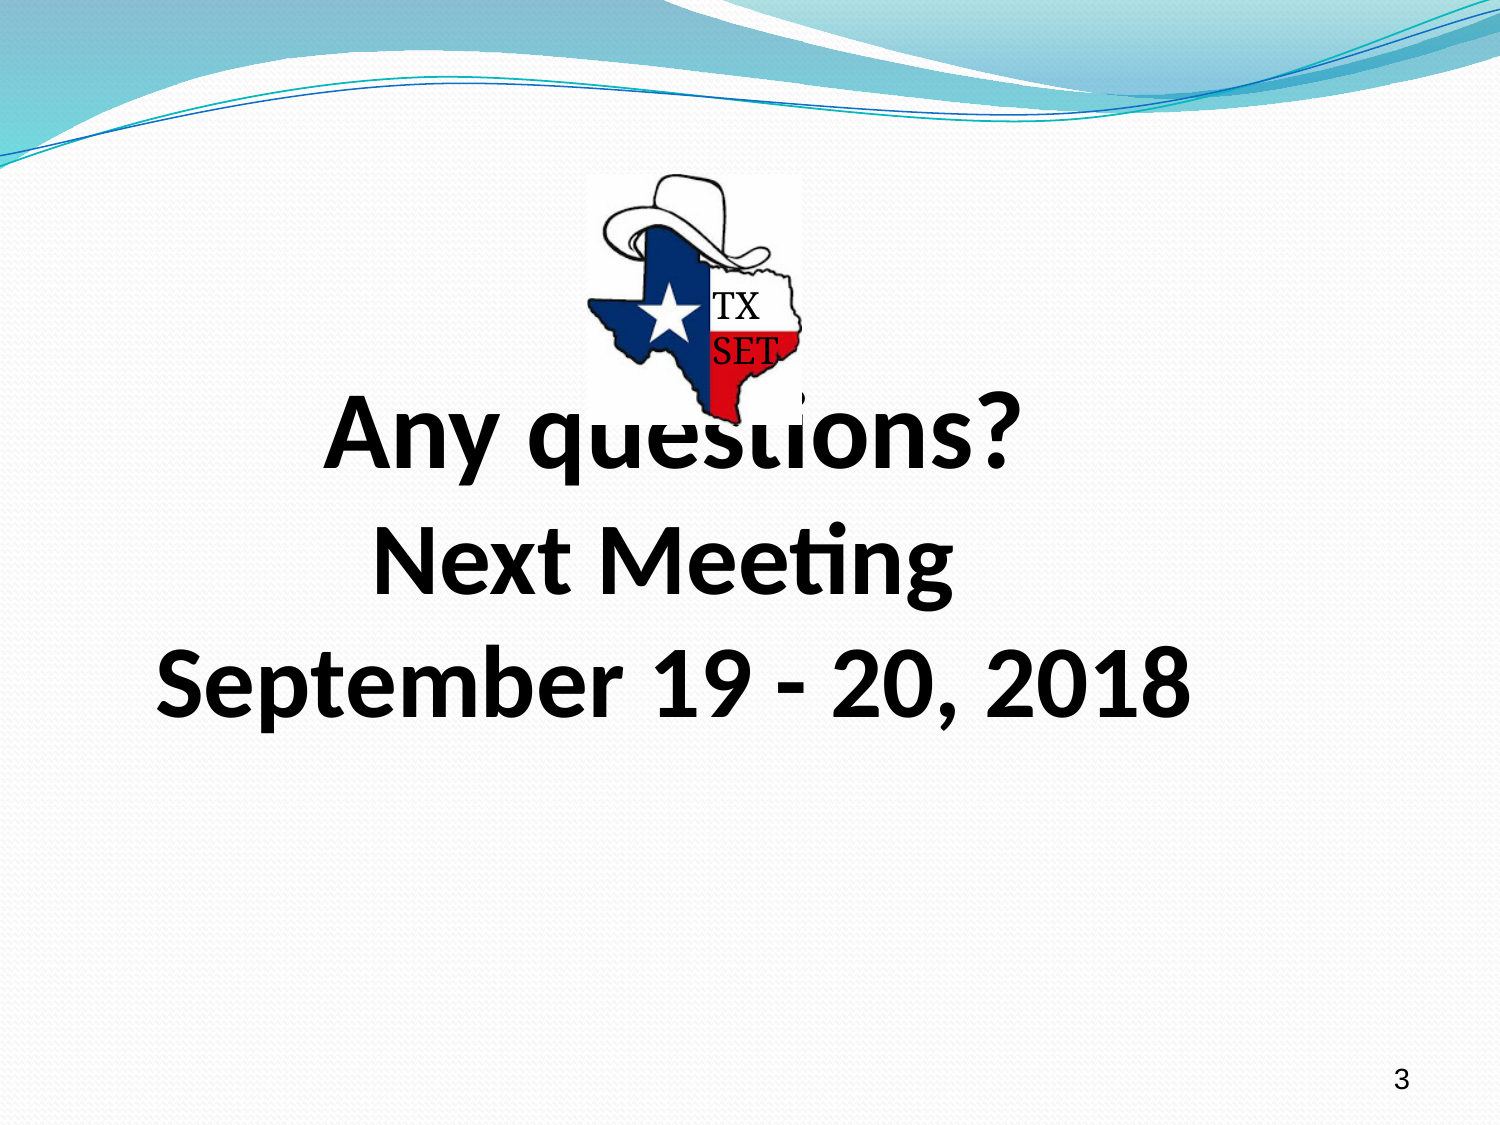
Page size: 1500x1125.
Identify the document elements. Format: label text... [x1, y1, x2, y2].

title Any questions? Next Meeting September 19 - 20, 2018 [0, 99, 1350, 1100]
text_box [587, 174, 802, 426]
text_box 3 [1074, 1024, 1425, 1103]
